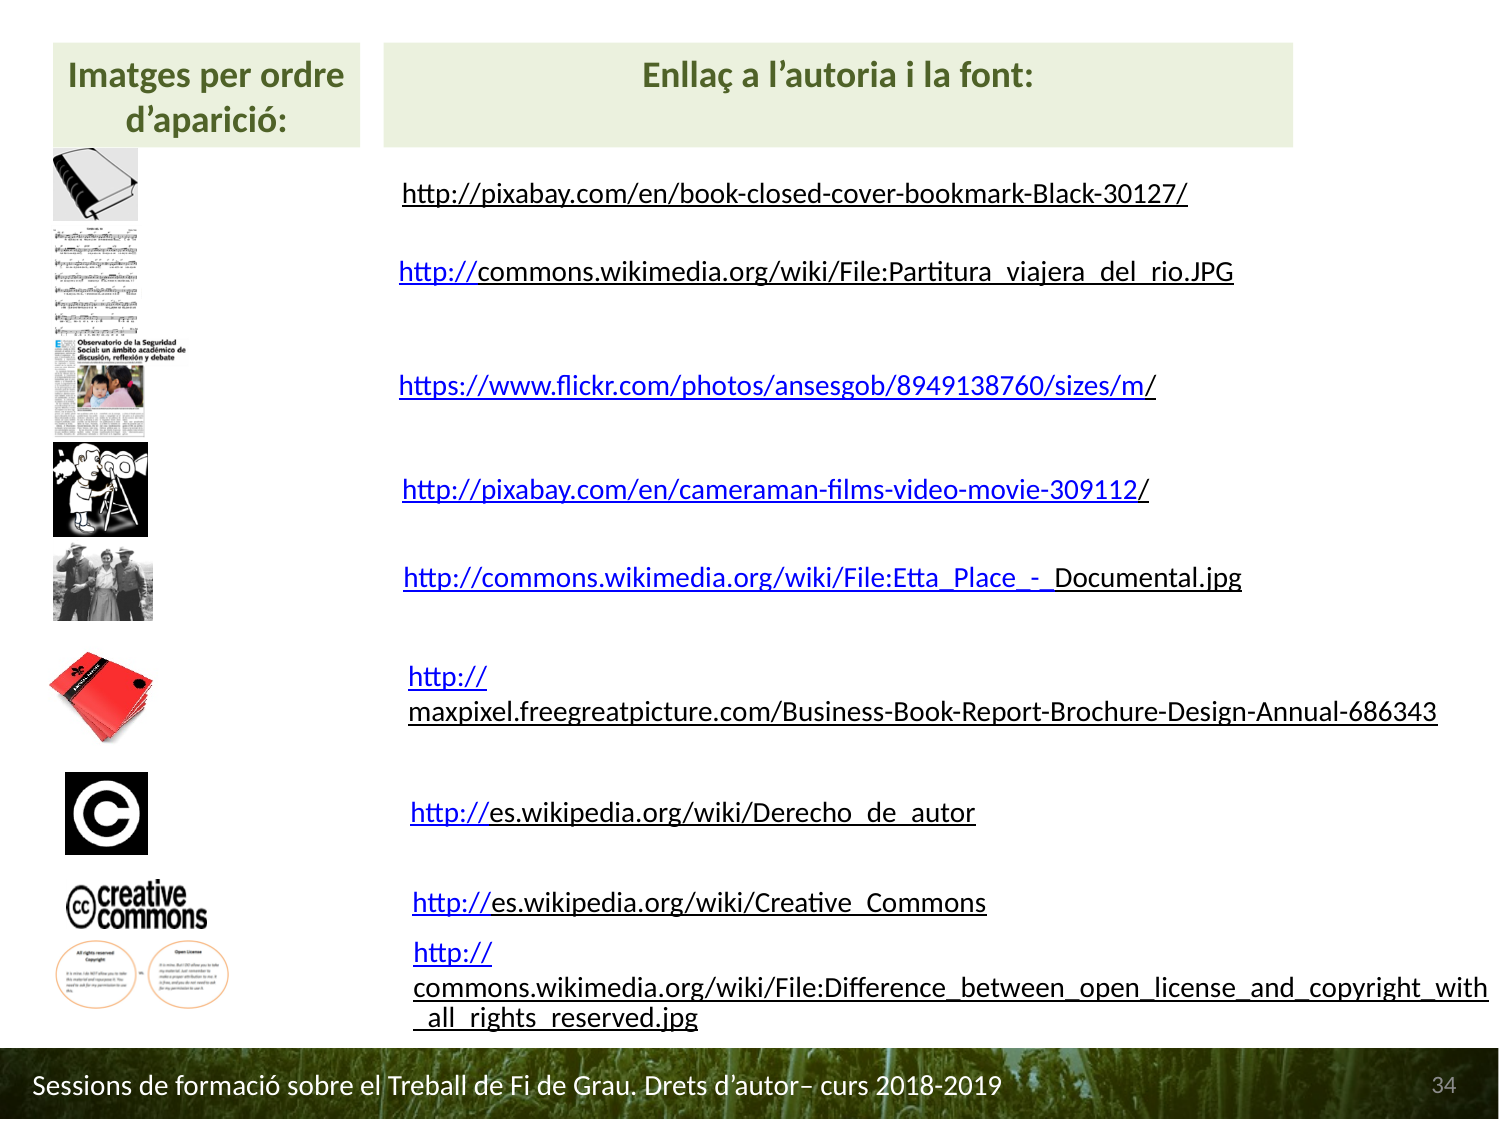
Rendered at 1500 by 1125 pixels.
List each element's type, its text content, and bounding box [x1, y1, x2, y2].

text_box http://maxpixel.freegreatpicture.com/Business-Book-Report-Brochure-Design-Annual-686343 [393, 650, 1500, 735]
text_box http://commons.wikimedia.org/wiki/File:Partitura_viajera_del_rio.JPG [383, 244, 1444, 295]
picture [65, 772, 148, 855]
text_box Enllaç a l’autoria i la font: [383, 42, 1294, 148]
text_box http://es.wikipedia.org/wiki/Derecho_de_autor [395, 785, 1146, 836]
picture [51, 225, 190, 439]
text_box http://commons.wikimedia.org/wiki/File:Difference_between_open_license_and_copyright_with_all_rights_reserved.jpg [398, 926, 1500, 1047]
slide_number 34 [1353, 1053, 1472, 1114]
text_box http://pixabay.com/en/cameraman-films-video-movie-309112/ [387, 462, 1457, 513]
picture [26, 624, 175, 761]
picture [55, 940, 229, 1009]
text_box http://commons.wikimedia.org/wiki/File:Etta_Place_-_Documental.jpg [388, 551, 1484, 601]
picture [65, 879, 207, 929]
picture [52, 148, 138, 222]
picture [0, 1048, 1500, 1119]
text_box Imatges per ordre d’aparició: [53, 42, 361, 148]
text_box https://www.flickr.com/photos/ansesgob/8949138760/sizes/m/ [383, 359, 1424, 409]
text_box http://pixabay.com/en/book-closed-cover-bookmark-Black-30127/ [387, 166, 1444, 217]
text_box http://es.wikipedia.org/wiki/Creative_Commons [397, 875, 1148, 926]
picture [52, 442, 153, 621]
